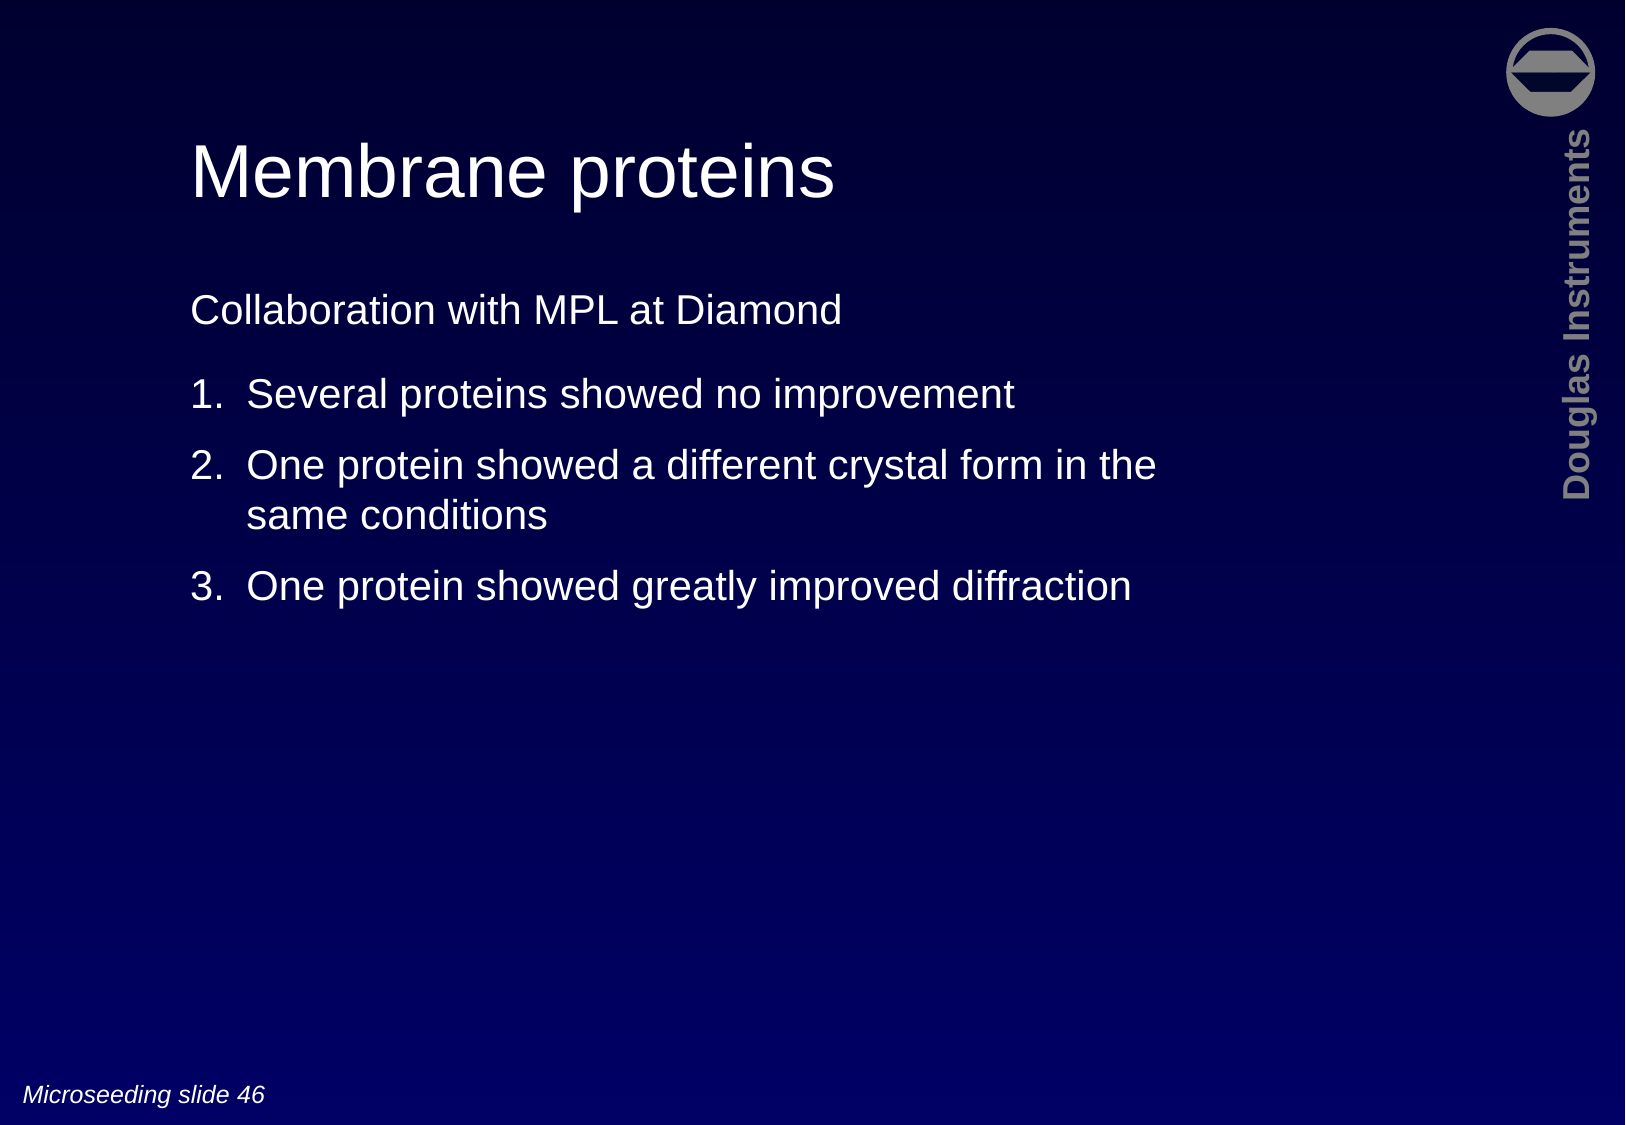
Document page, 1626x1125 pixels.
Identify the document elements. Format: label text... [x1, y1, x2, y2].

text_box Membrane proteins Collaboration with MPL at Diamond Several proteins showed no improvement One protein showed a different crystal form in the same conditions One protein showed greatly improved diffraction [175, 114, 1237, 680]
